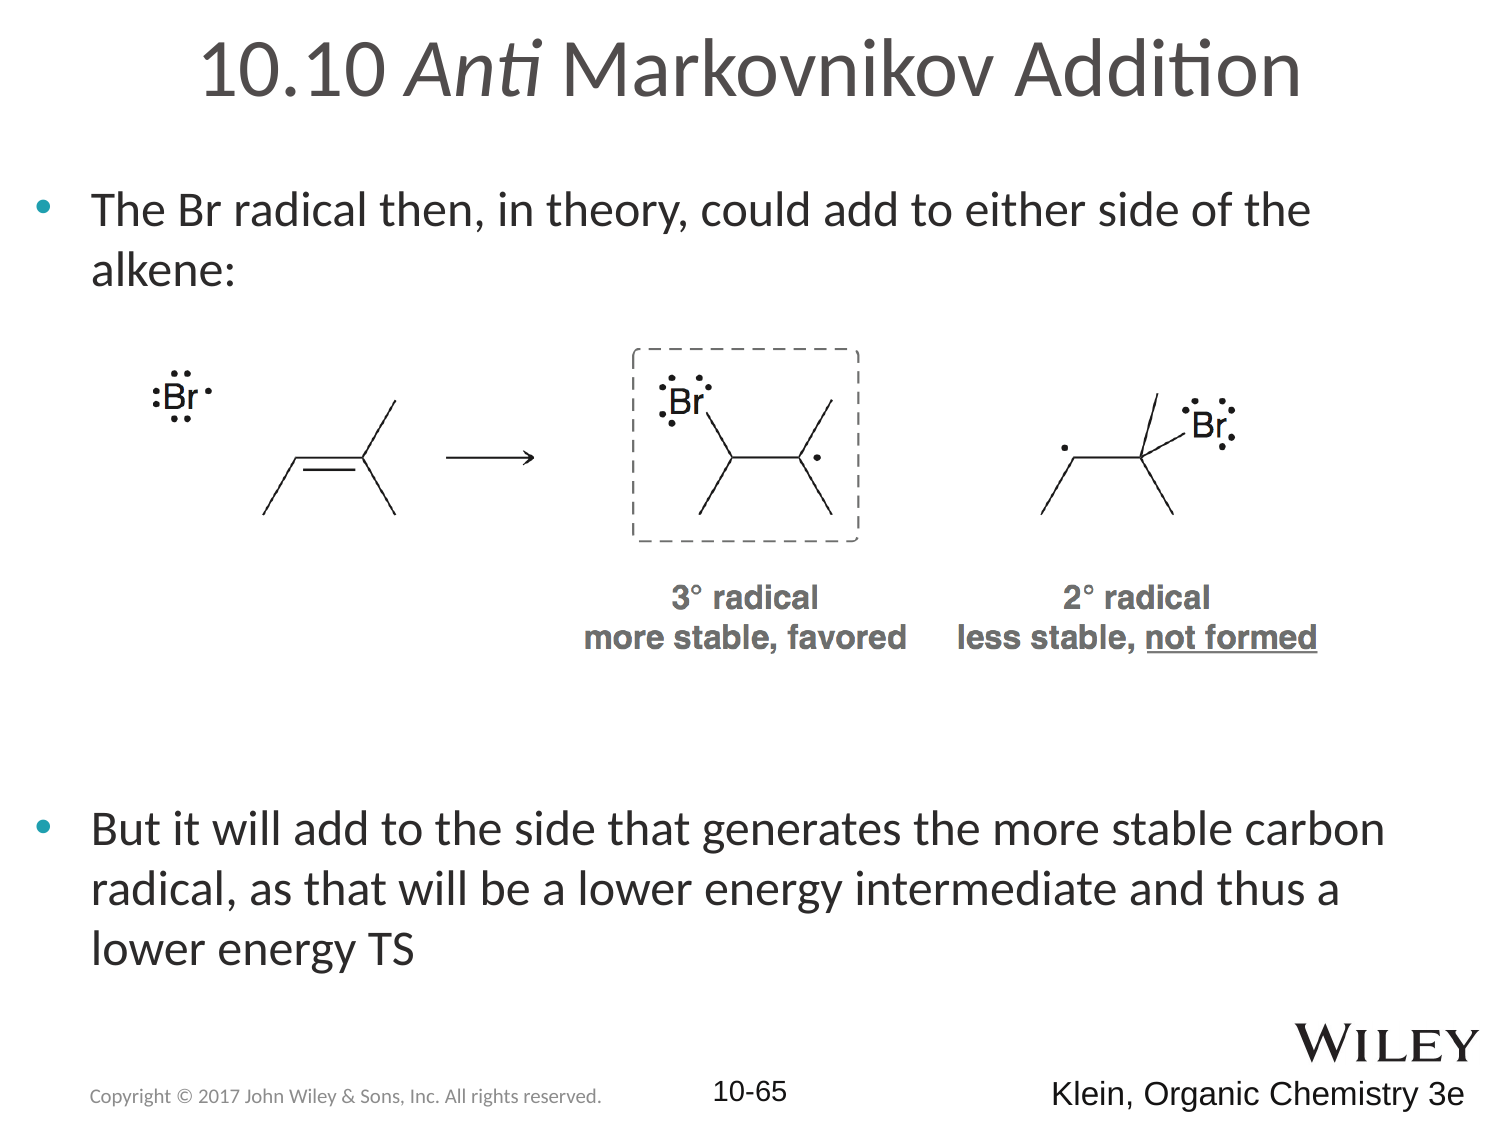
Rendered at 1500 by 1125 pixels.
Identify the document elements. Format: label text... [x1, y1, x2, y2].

picture [1292, 1021, 1480, 1065]
footer Klein, Organic Chemistry 3e [1001, 1065, 1490, 1125]
list The Br radical then, in theory, could add to either side of the alkene: But it will add to the side that generates the more stable carbon radical, as that will be a lower energy intermediate and thus a lower energy TS [19, 168, 1446, 1025]
slide_number Copyright © 2017 John Wiley & Sons, Inc. All rights reserved. [75, 1065, 575, 1125]
title 10.10 Anti Markovnikov Addition [74, 0, 1426, 127]
slide_number 10-65 [575, 1065, 925, 1125]
picture [138, 342, 1326, 662]
